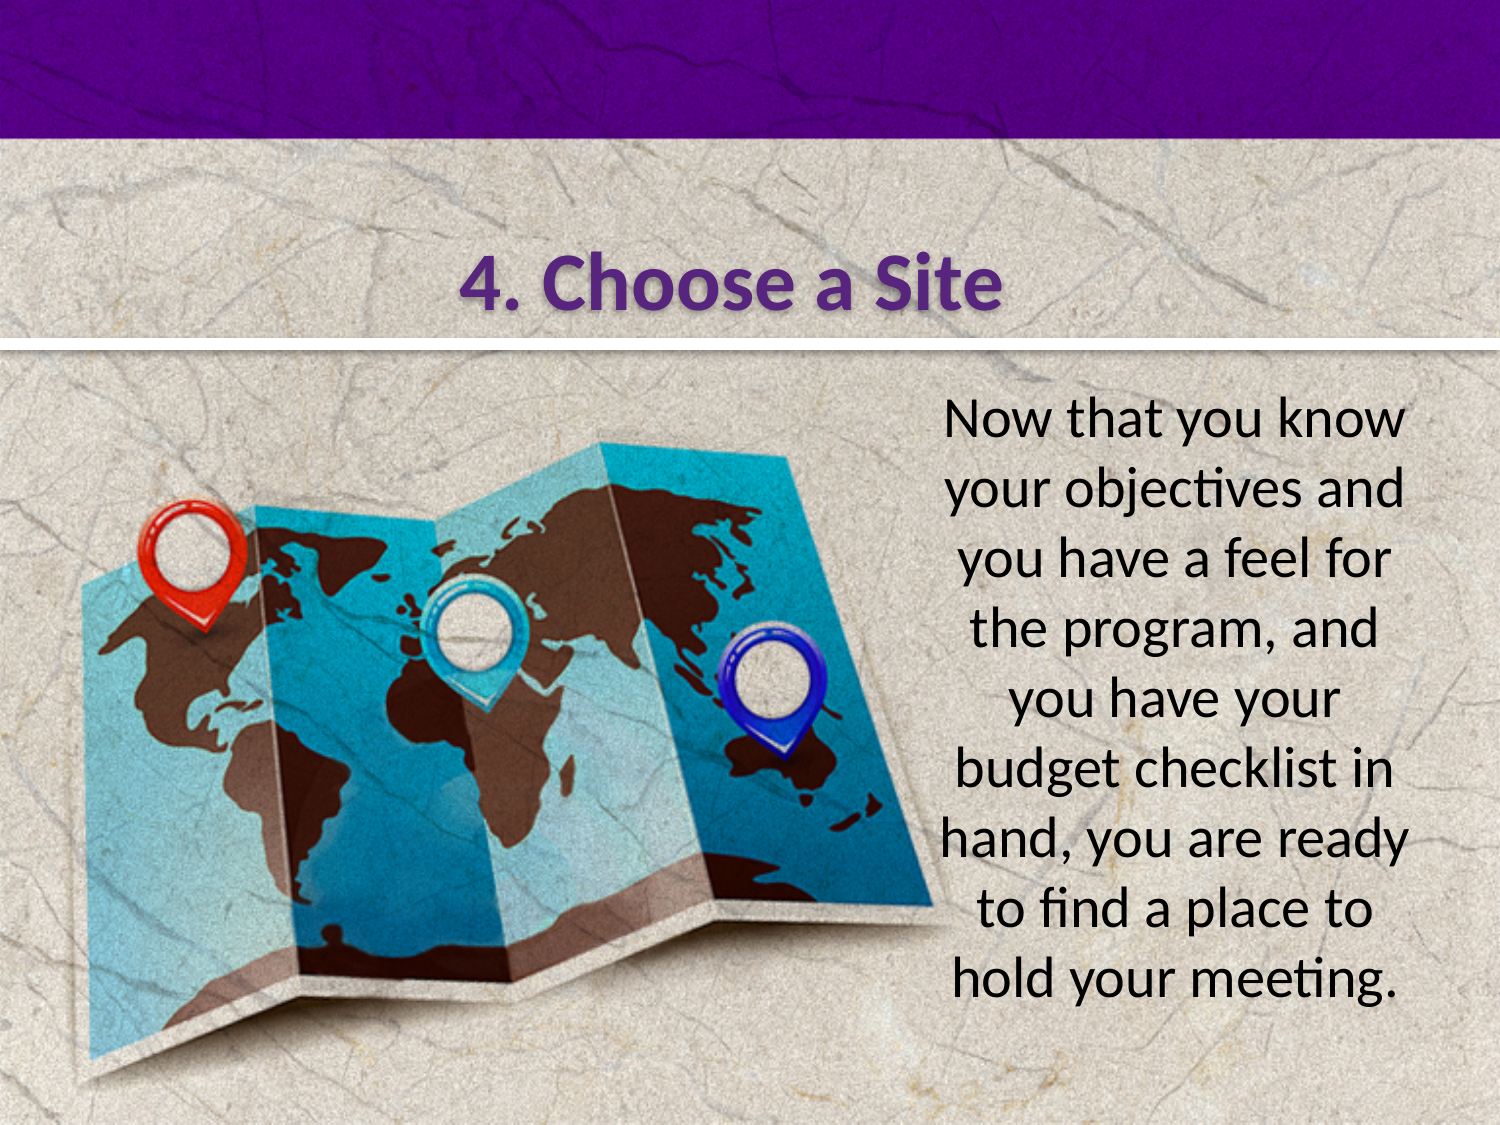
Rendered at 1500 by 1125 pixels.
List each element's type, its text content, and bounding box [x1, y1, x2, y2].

picture [0, 350, 1500, 1125]
text_box [0, 338, 1500, 350]
picture [0, 0, 1500, 338]
text_box 4. Choose a Site [0, 220, 1483, 335]
text_box Now that you know your objectives and you have a feel for the program, and you have your budget checklist in hand, you are ready to find a place to hold your meeting. [915, 371, 1436, 1017]
